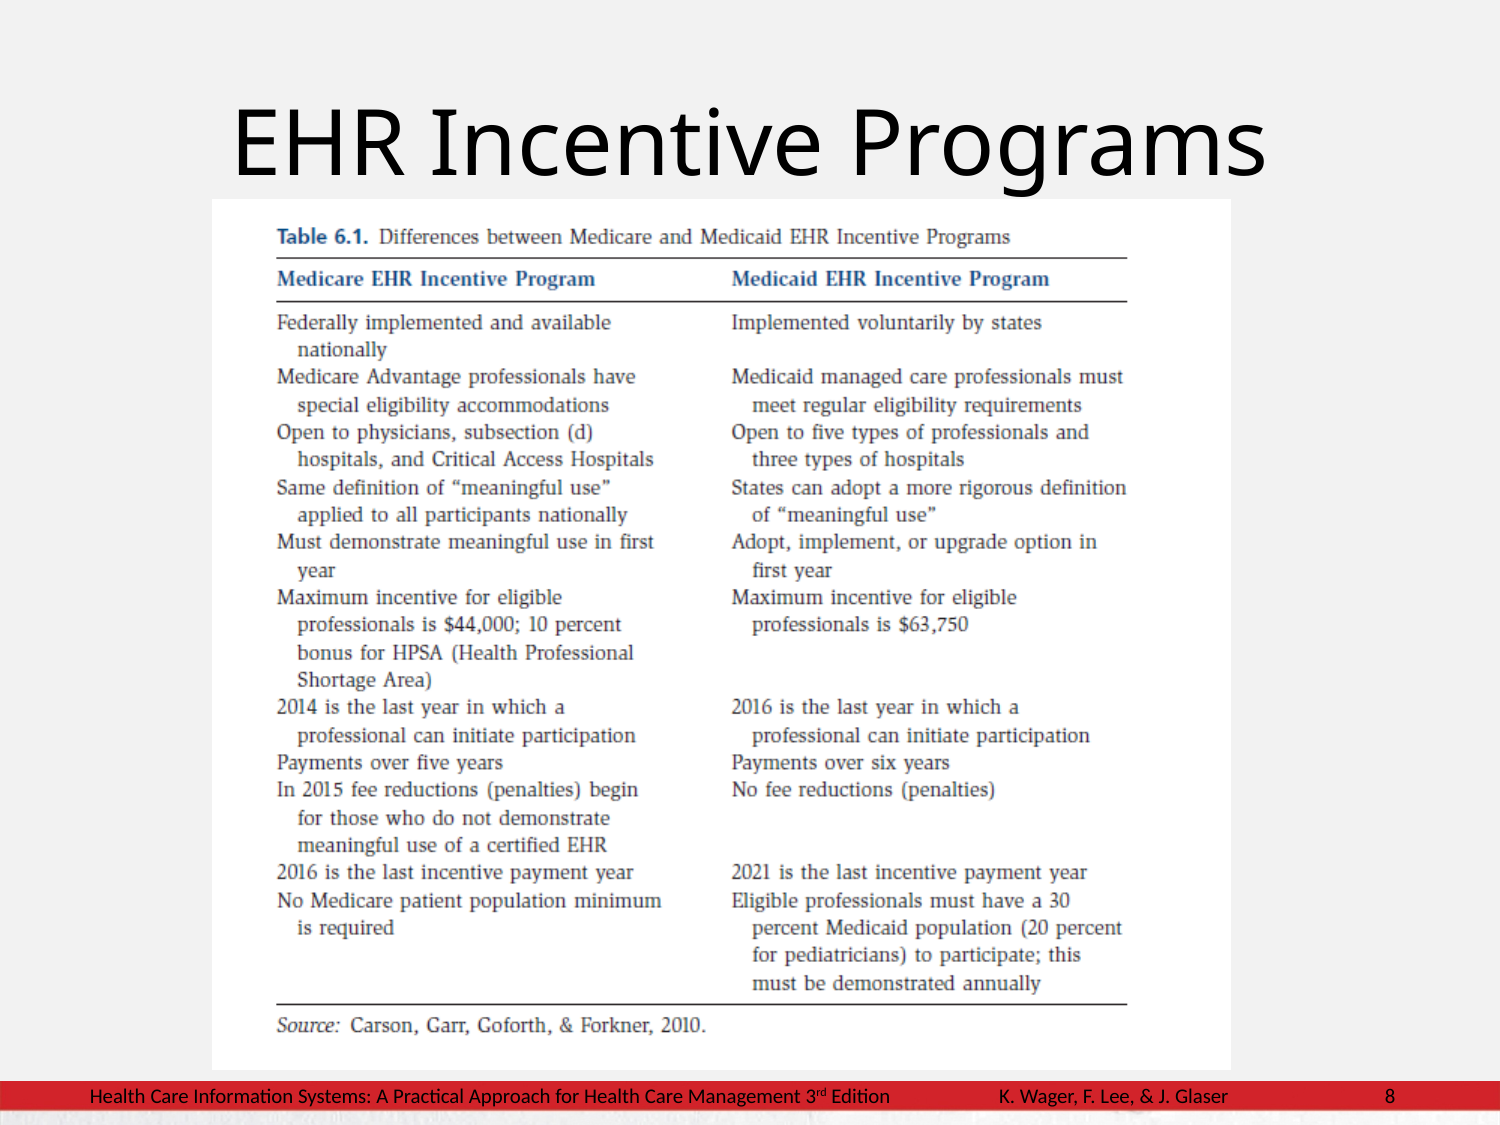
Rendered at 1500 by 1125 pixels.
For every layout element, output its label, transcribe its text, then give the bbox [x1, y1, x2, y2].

picture [0, 1081, 1500, 1125]
picture [212, 199, 1231, 1070]
title EHR Incentive Programs [75, 45, 1425, 233]
